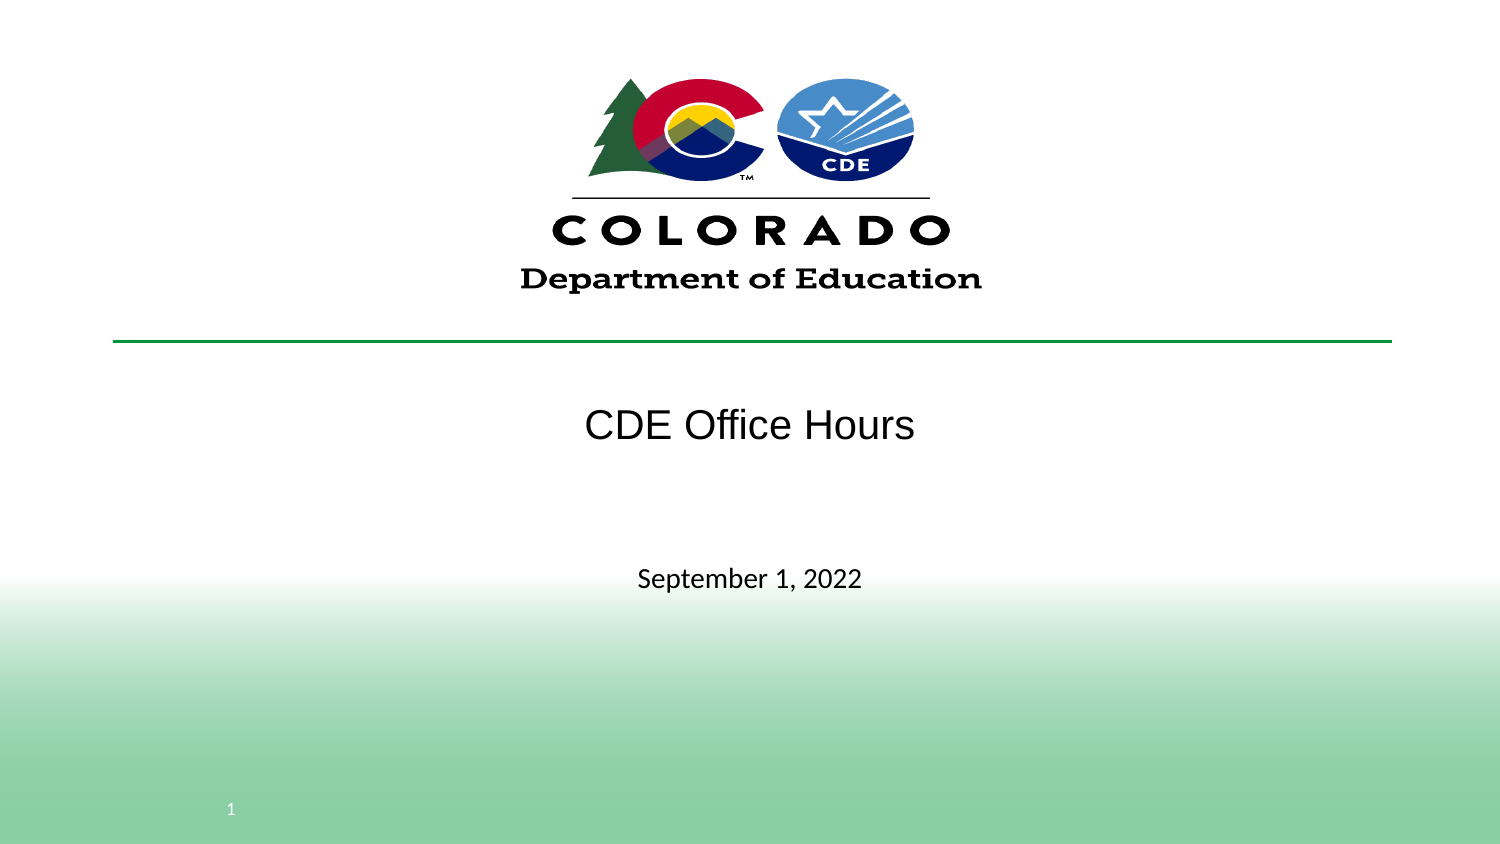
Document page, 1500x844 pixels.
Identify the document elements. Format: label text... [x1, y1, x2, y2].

slide_number 1 [214, 790, 469, 836]
picture [519, 77, 983, 295]
subtitle September 1, 2022 [271, 558, 1229, 684]
title CDE Office Hours [271, 398, 1229, 501]
